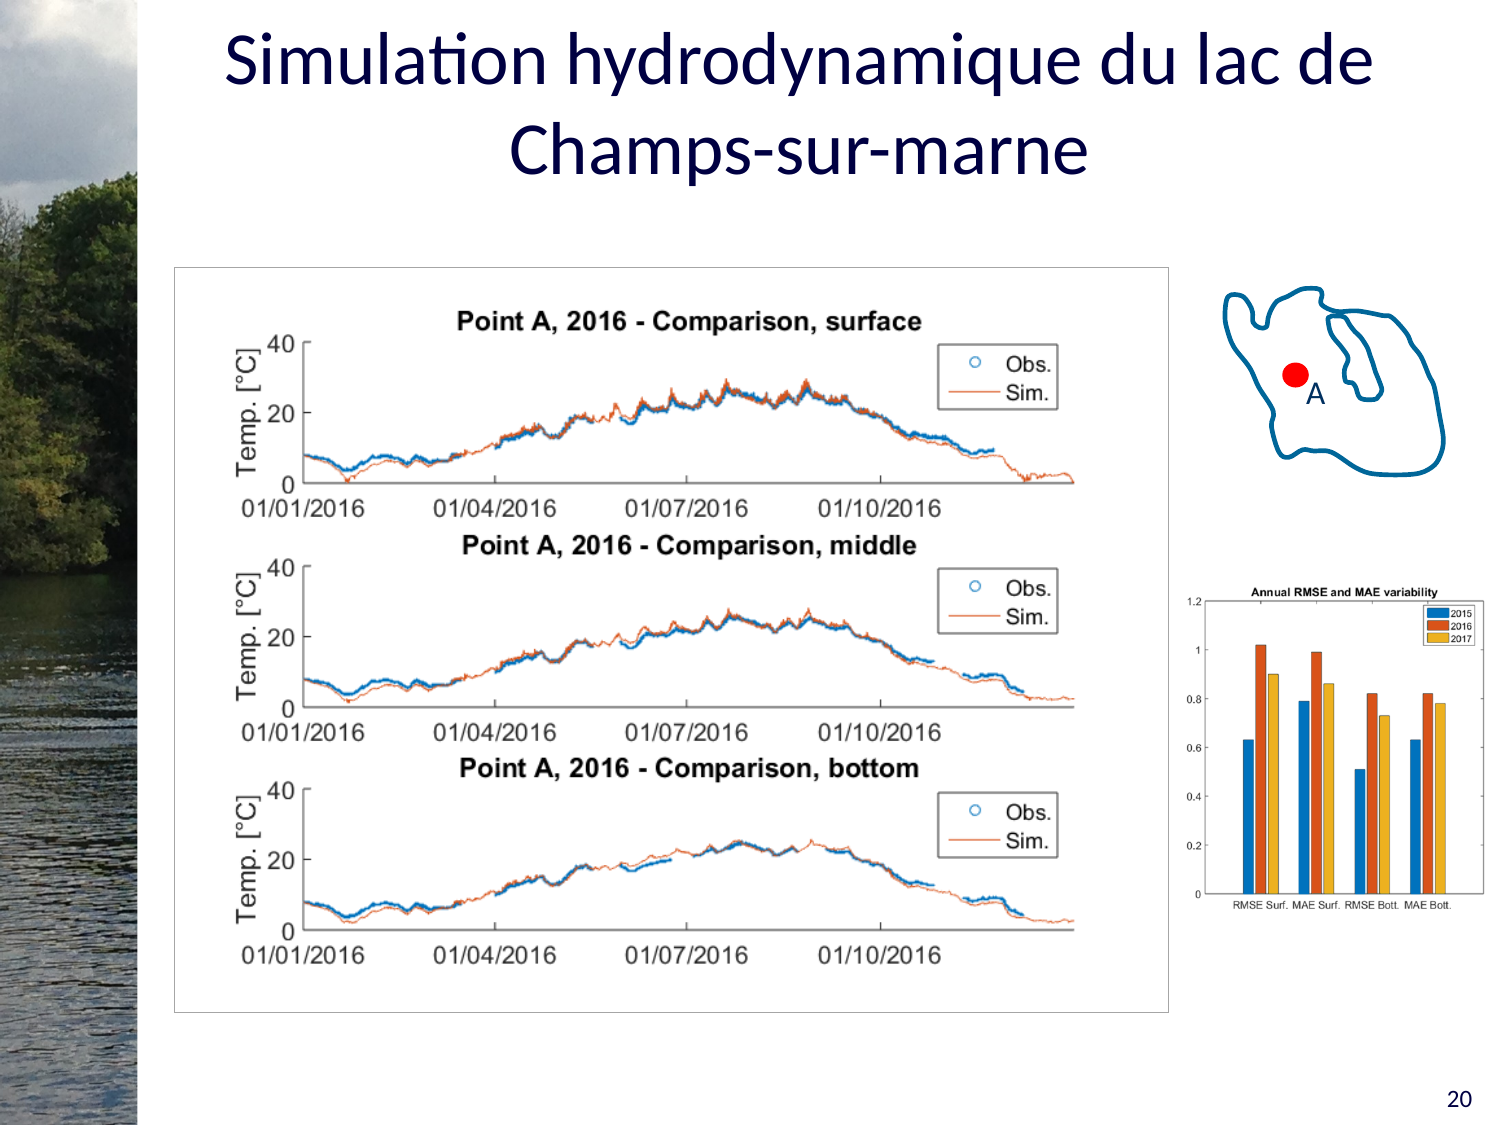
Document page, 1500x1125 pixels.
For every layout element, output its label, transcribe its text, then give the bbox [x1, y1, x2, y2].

picture [1180, 574, 1500, 921]
slide_number 20 [1425, 1074, 1488, 1103]
title Simulation hydrodynamique du lac de Champs-sur-marne [162, 24, 1438, 176]
picture [0, 0, 138, 1125]
picture [174, 267, 1169, 1013]
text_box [1224, 288, 1444, 475]
